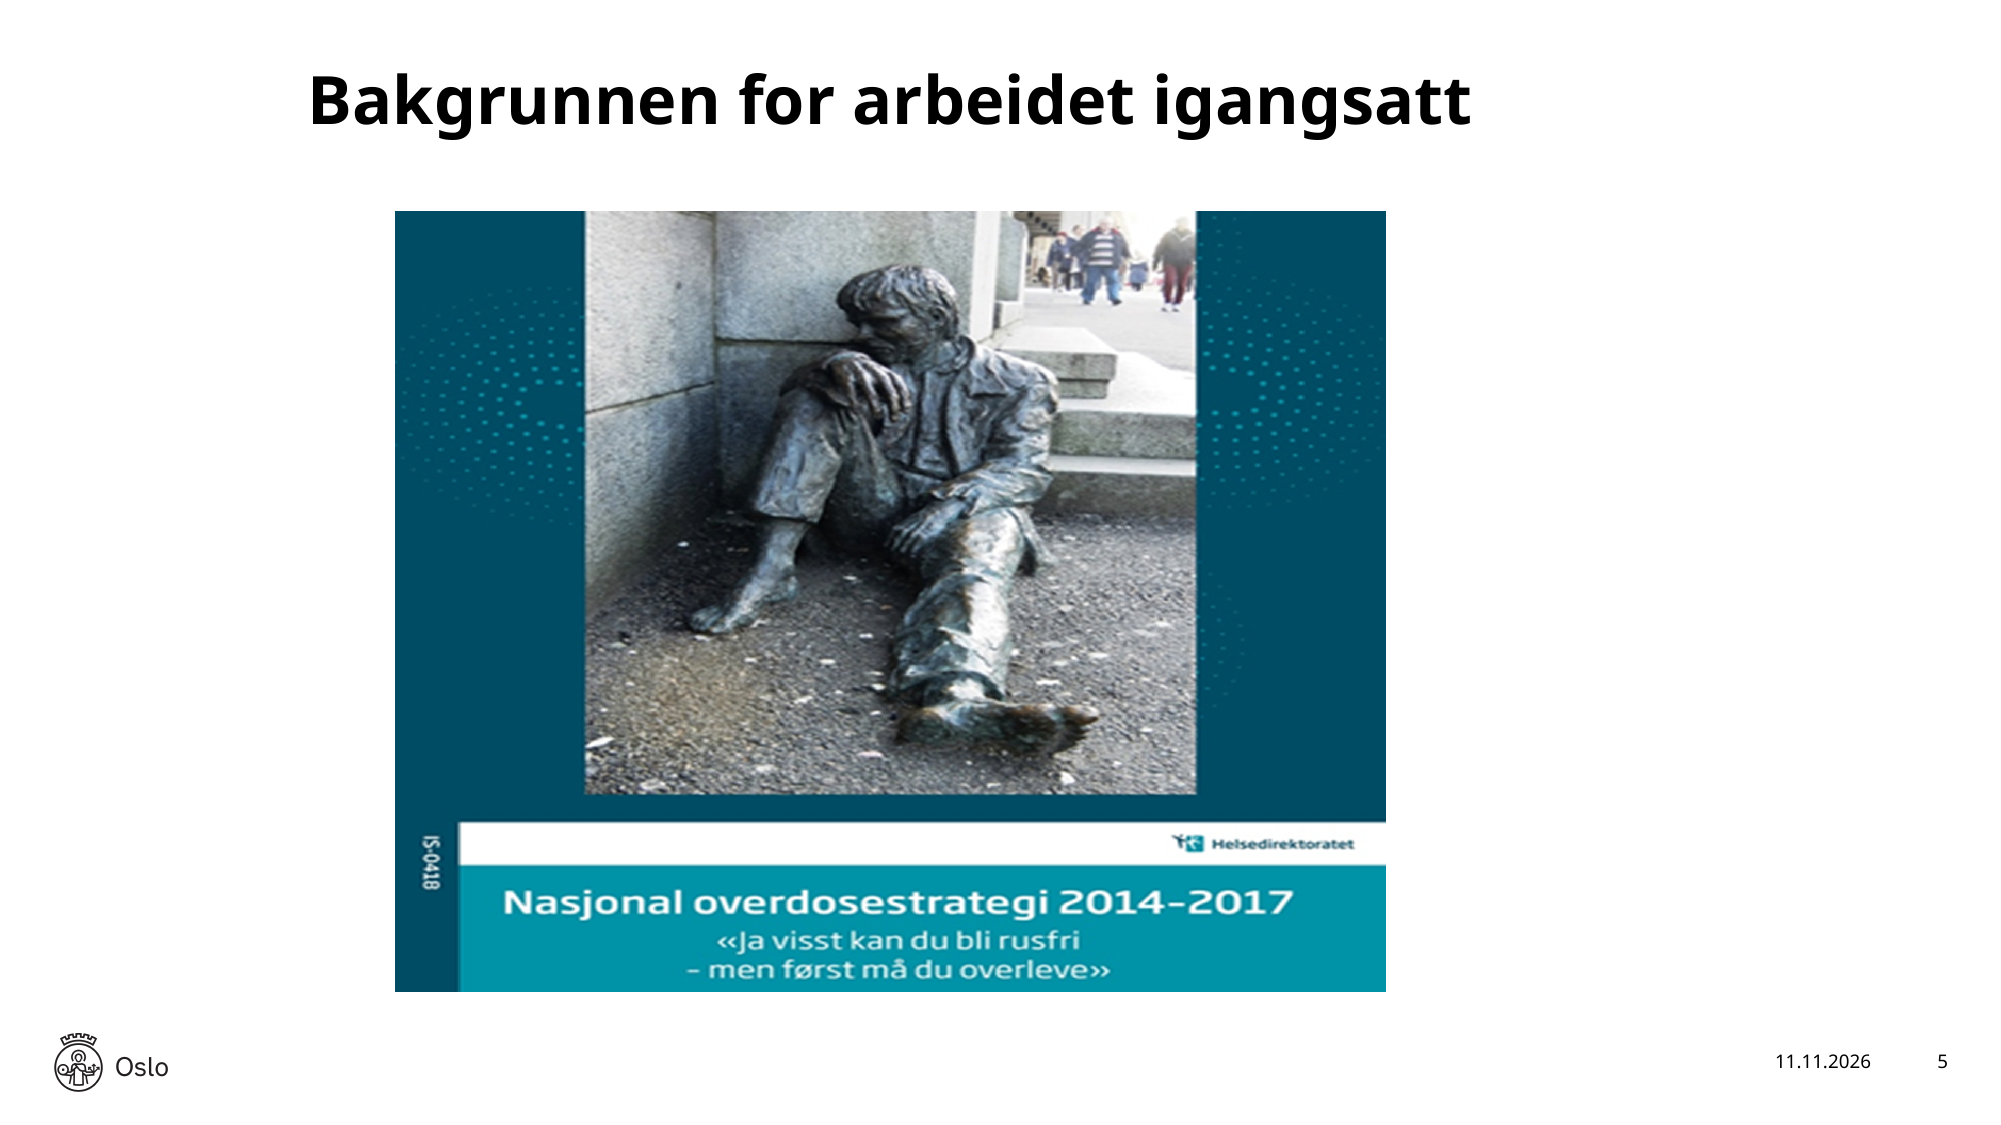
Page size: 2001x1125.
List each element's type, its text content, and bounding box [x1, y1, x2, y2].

picture [54, 1032, 168, 1092]
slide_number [1666, 1032, 1885, 1093]
title Bakgrunnen for arbeidet igangsatt [114, 57, 1668, 246]
slide_number 5 [1885, 1032, 2000, 1093]
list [395, 211, 1386, 992]
